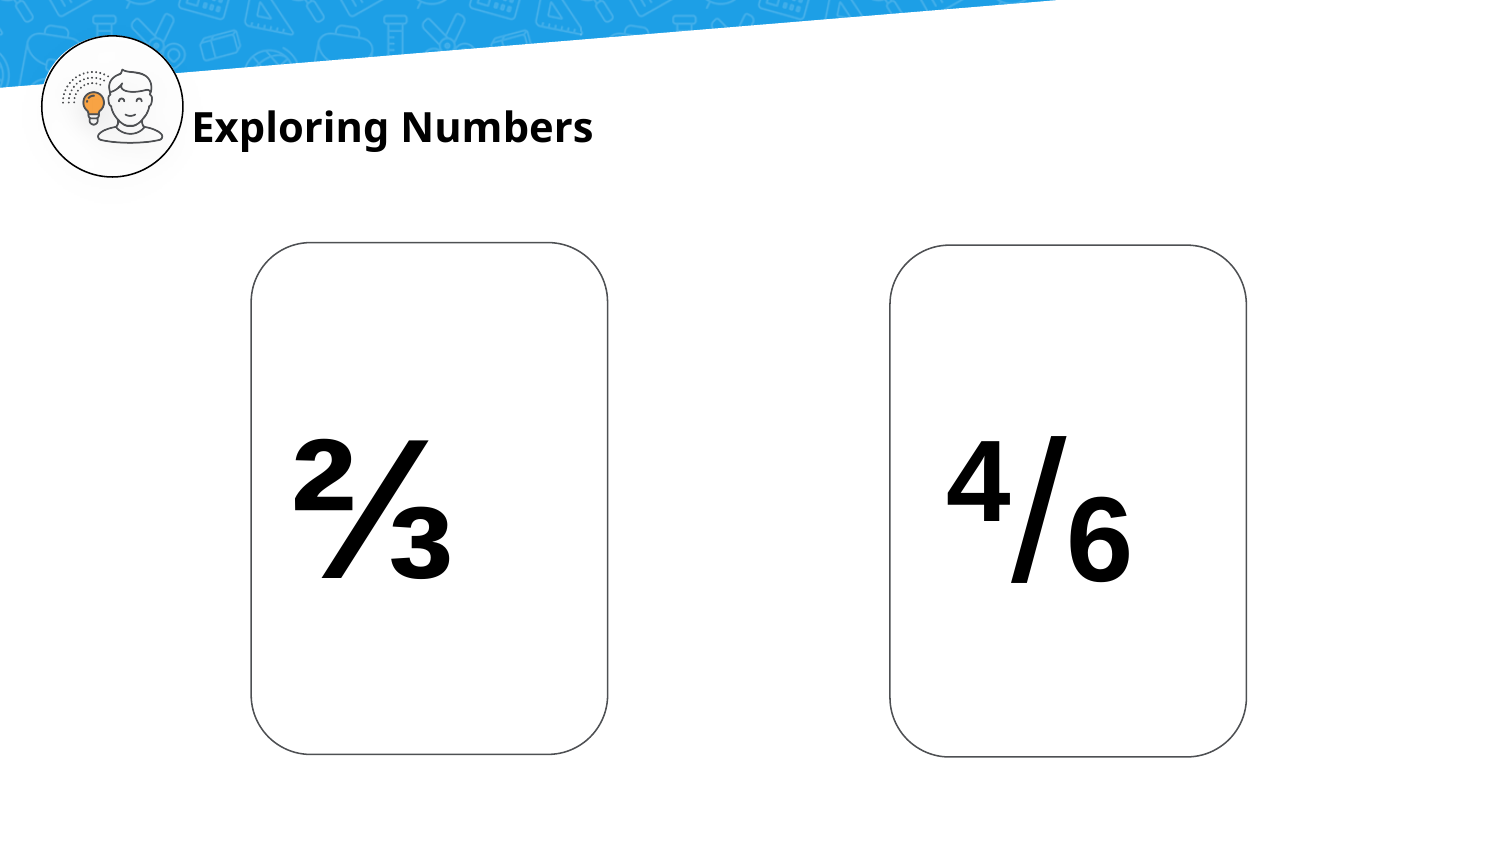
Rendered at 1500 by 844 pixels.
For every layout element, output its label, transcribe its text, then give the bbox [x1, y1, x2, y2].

picture [0, 0, 1046, 178]
text_box ⅔ [251, 242, 608, 755]
text_box 4/6 [889, 245, 1247, 757]
text_box Exploring Numbers [188, 78, 647, 167]
